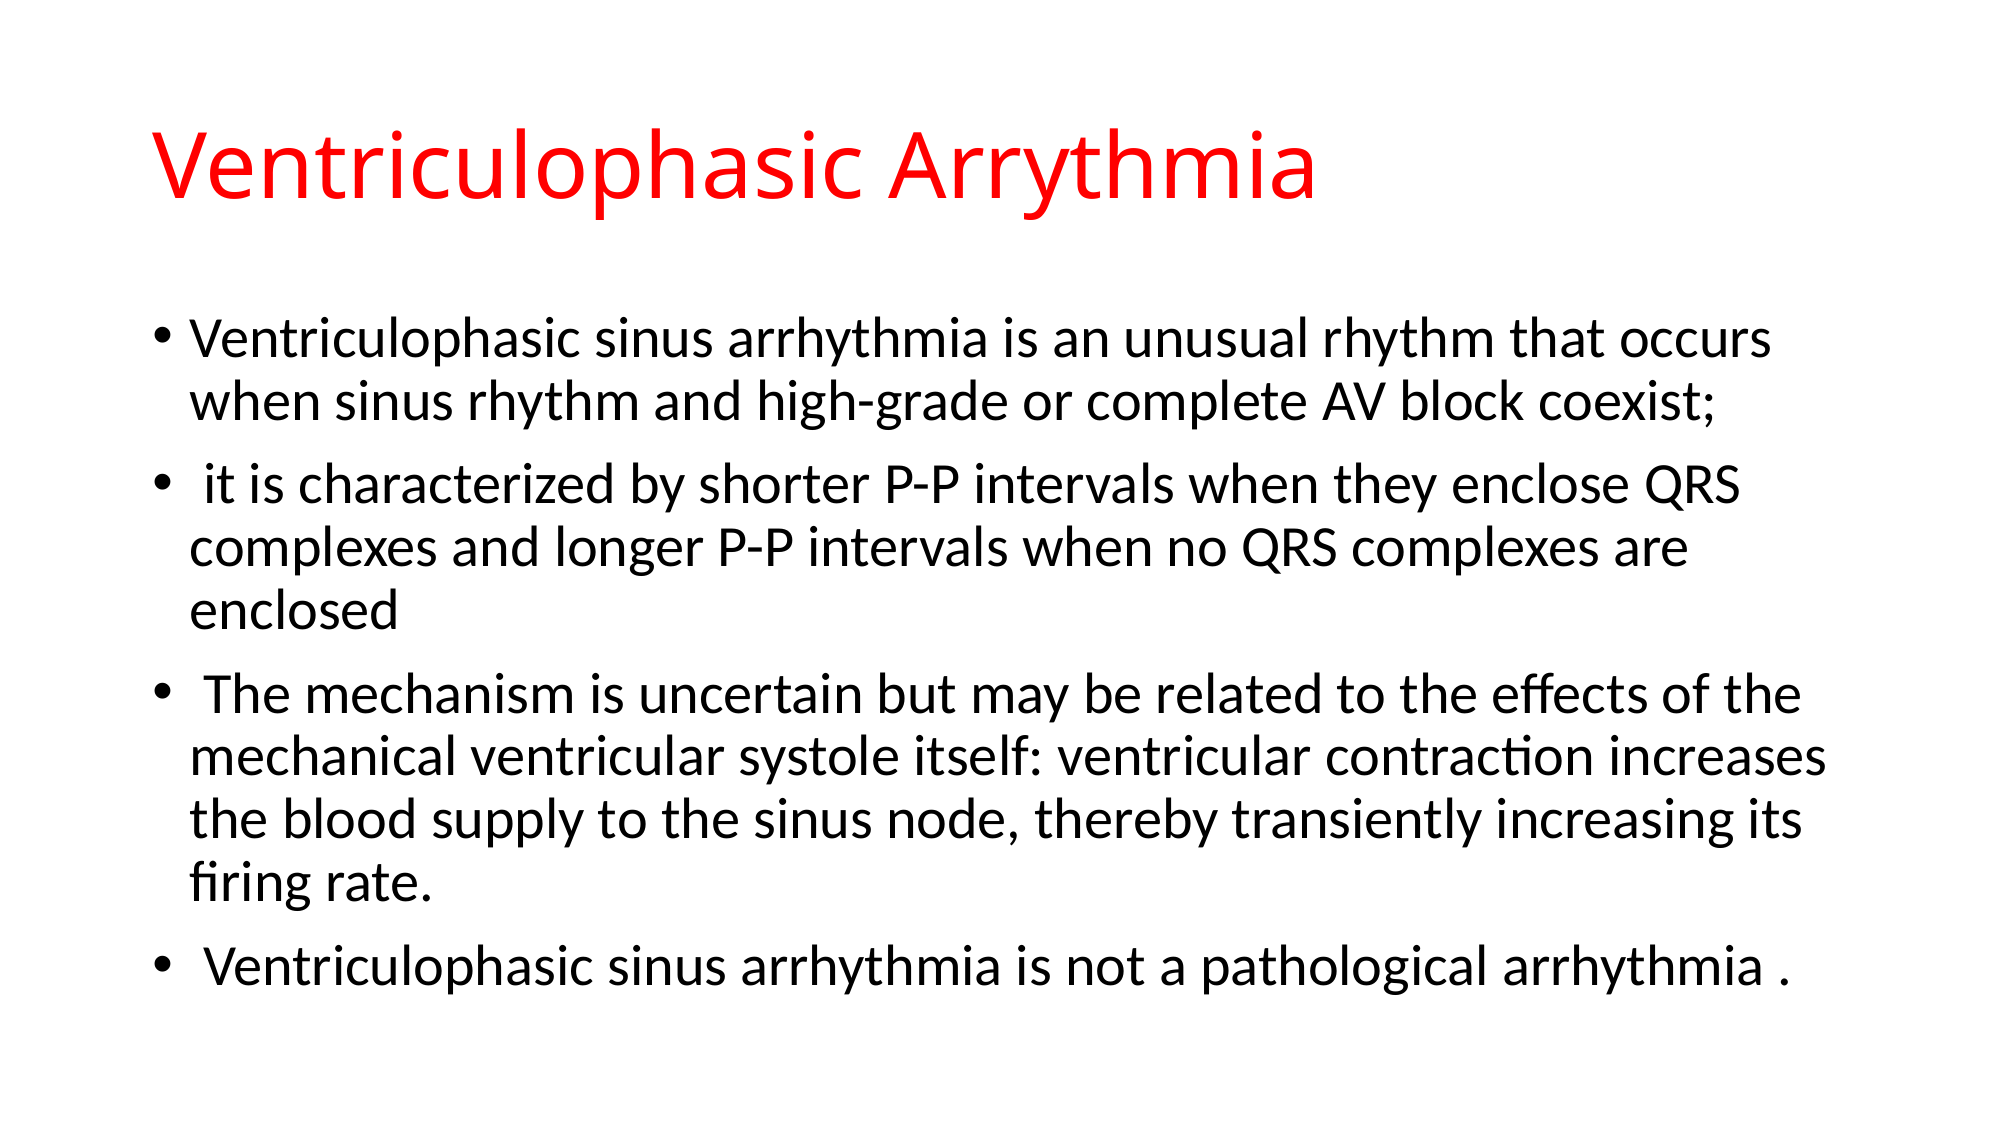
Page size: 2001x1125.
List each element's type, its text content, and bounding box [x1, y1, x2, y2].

list Ventriculophasic sinus arrhythmia is an unusual rhythm that occurs when sinus rhythm and high-grade or complete AV block coexist; it is characterized by shorter P-P intervals when they enclose QRS complexes and longer P-P intervals when no QRS complexes are enclosed The mechanism is uncertain but may be related to the effects of the mechanical ventricular systole itself: ventricular contraction increases the blood supply to the sinus node, thereby transiently increasing its firing rate. Ventriculophasic sinus arrhythmia is not a pathological arrhythmia . [137, 299, 1863, 1014]
title Ventriculophasic Arrythmia [137, 59, 1863, 278]
